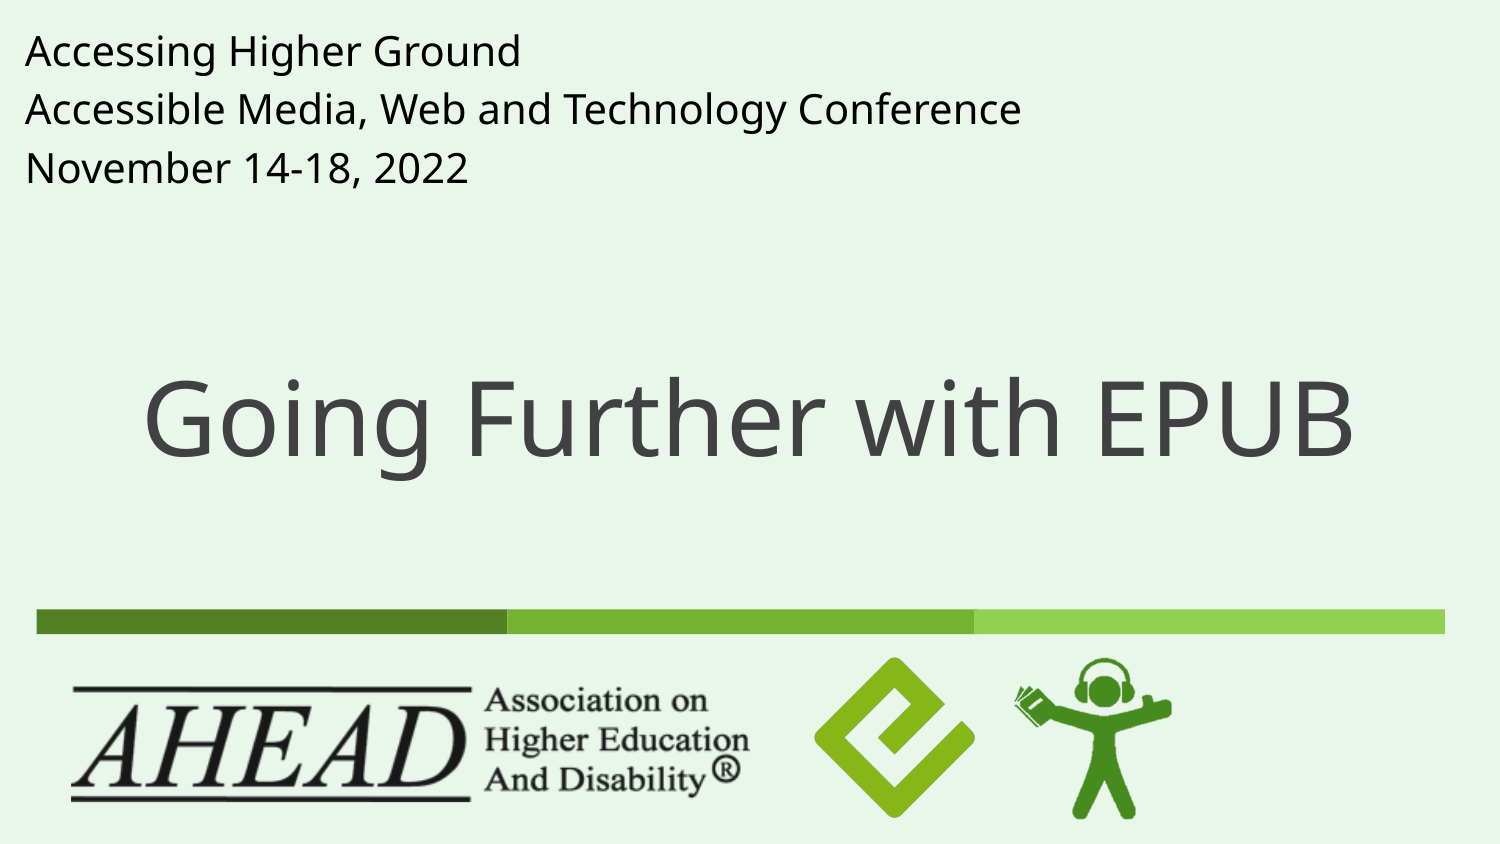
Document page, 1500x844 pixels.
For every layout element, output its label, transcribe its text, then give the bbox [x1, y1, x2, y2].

picture [1004, 649, 1182, 827]
subtitle Accessing Higher Ground Accessible Media, Web and Technology Conference November 14-18, 2022 [10, 17, 1500, 289]
picture [71, 666, 751, 824]
title Going Further with EPUB [71, 289, 1429, 485]
picture [806, 649, 984, 827]
